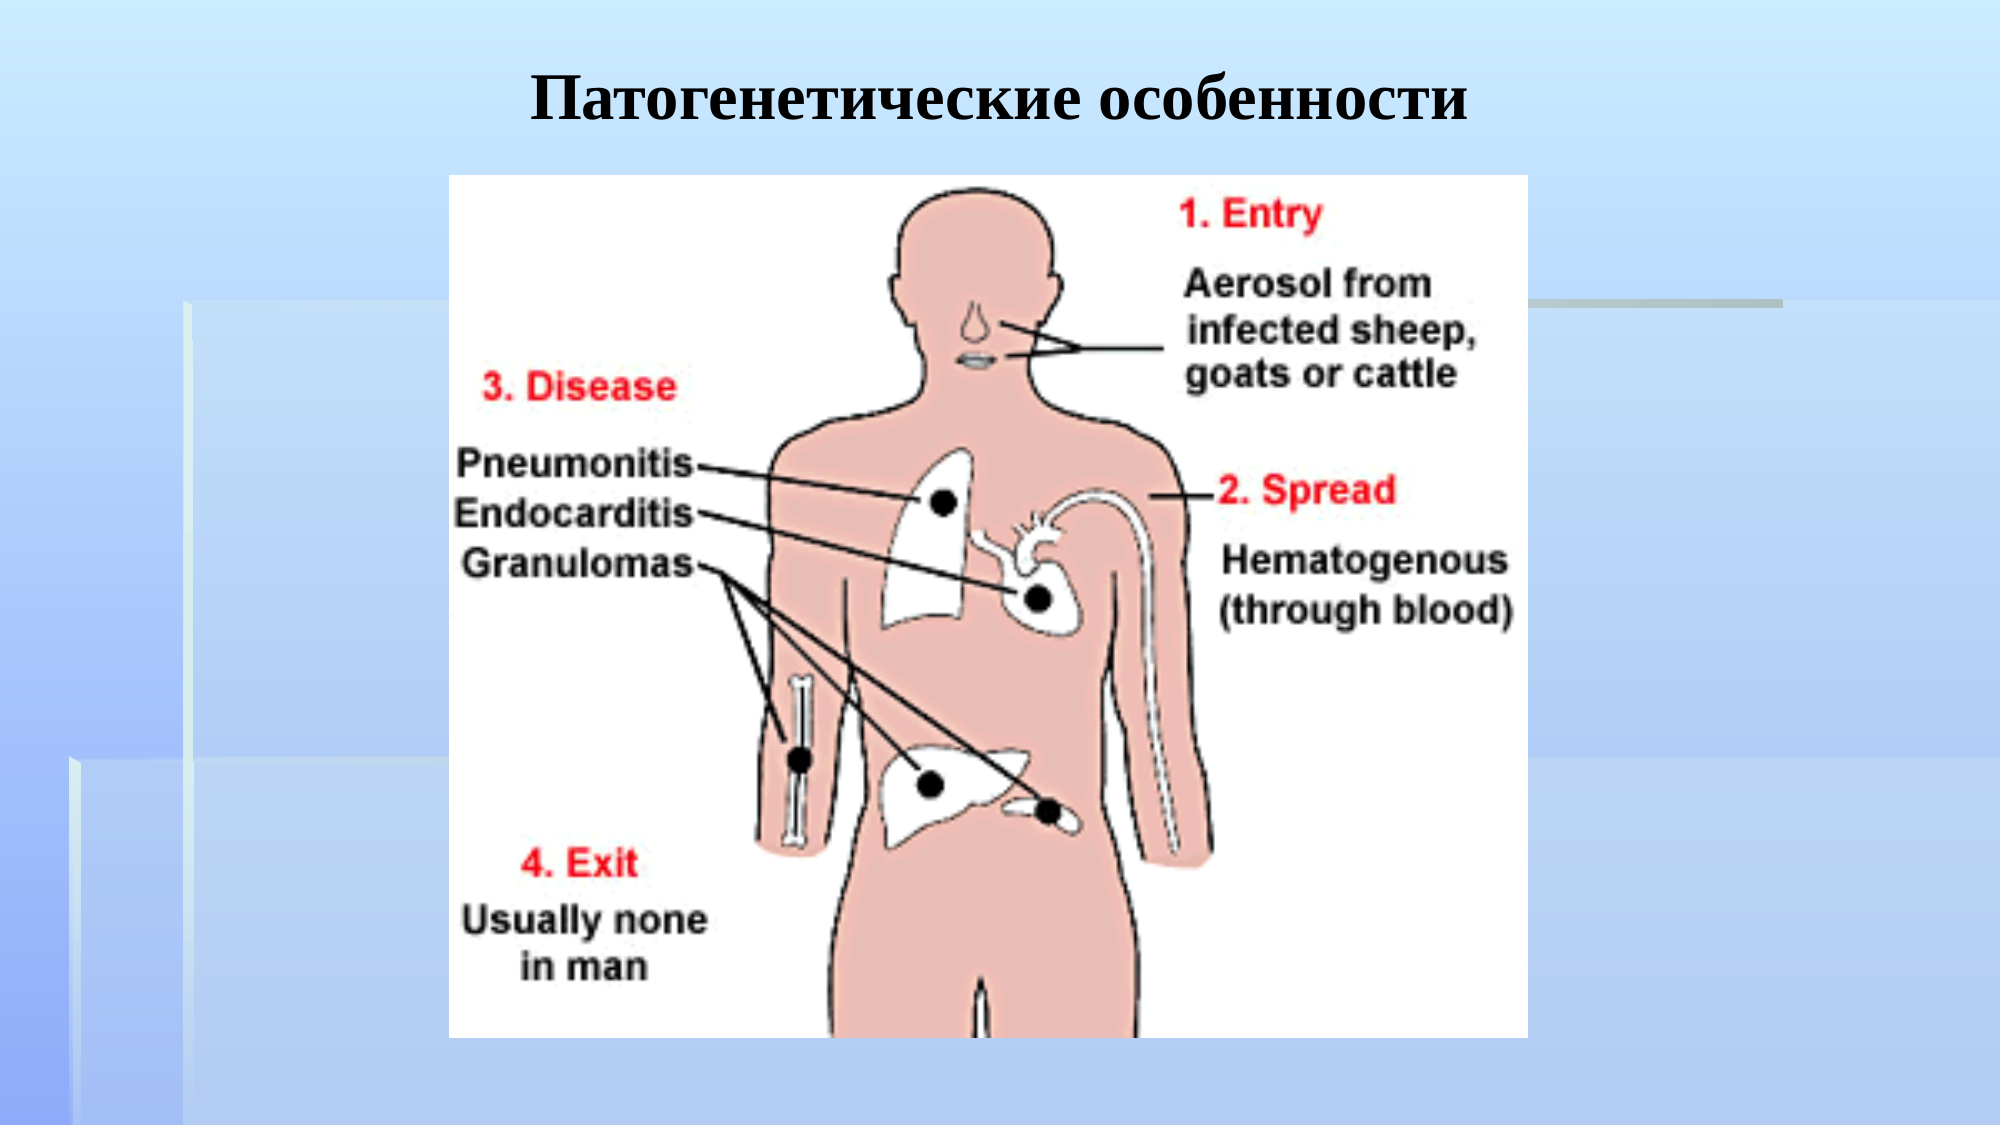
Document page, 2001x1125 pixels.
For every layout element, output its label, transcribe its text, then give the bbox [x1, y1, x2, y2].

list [449, 175, 1528, 1038]
title Патогенетические особенности [324, 45, 1675, 141]
